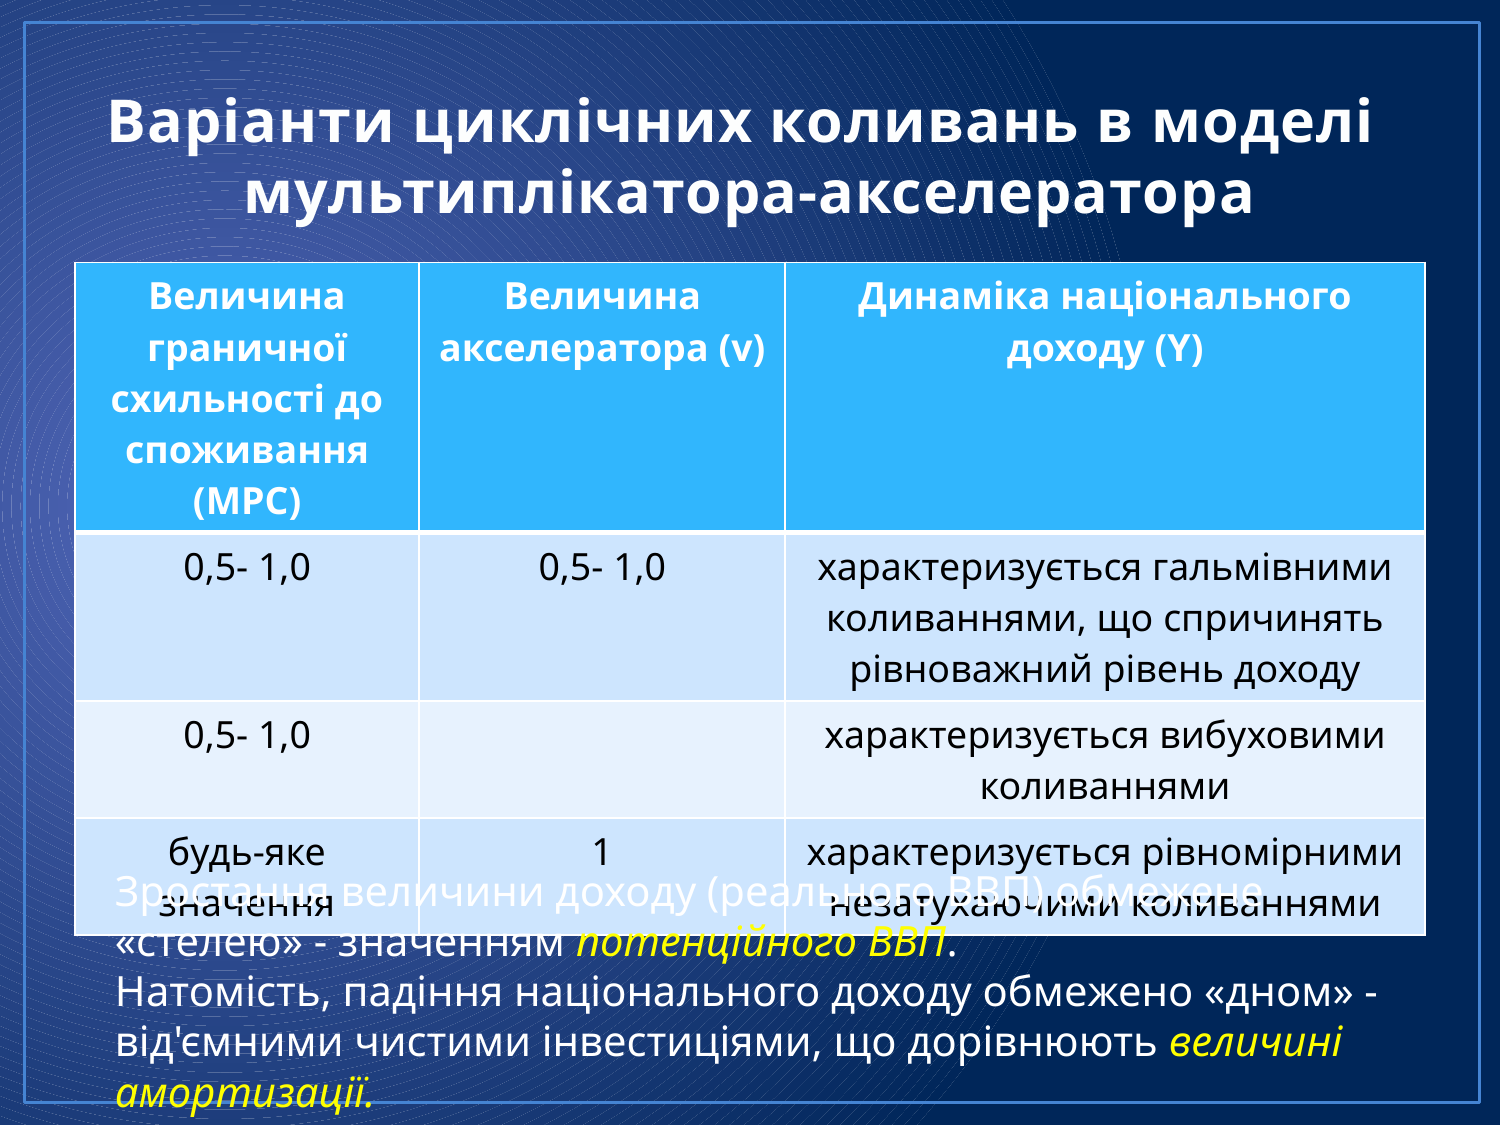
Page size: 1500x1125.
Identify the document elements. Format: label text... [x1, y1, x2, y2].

text_box Зростання величини доходу (реального ВВП) обмежене «стелею» - значенням потенційного ВВП. Натомість, падіння національного доходу обмежено «дном» - від'ємними чистими інвестиціями, що дорівнюють величині амортизації. [100, 857, 1471, 1123]
title Варіанти циклічних коливань в моделі мультиплікатора-акселератора [75, 45, 1425, 233]
